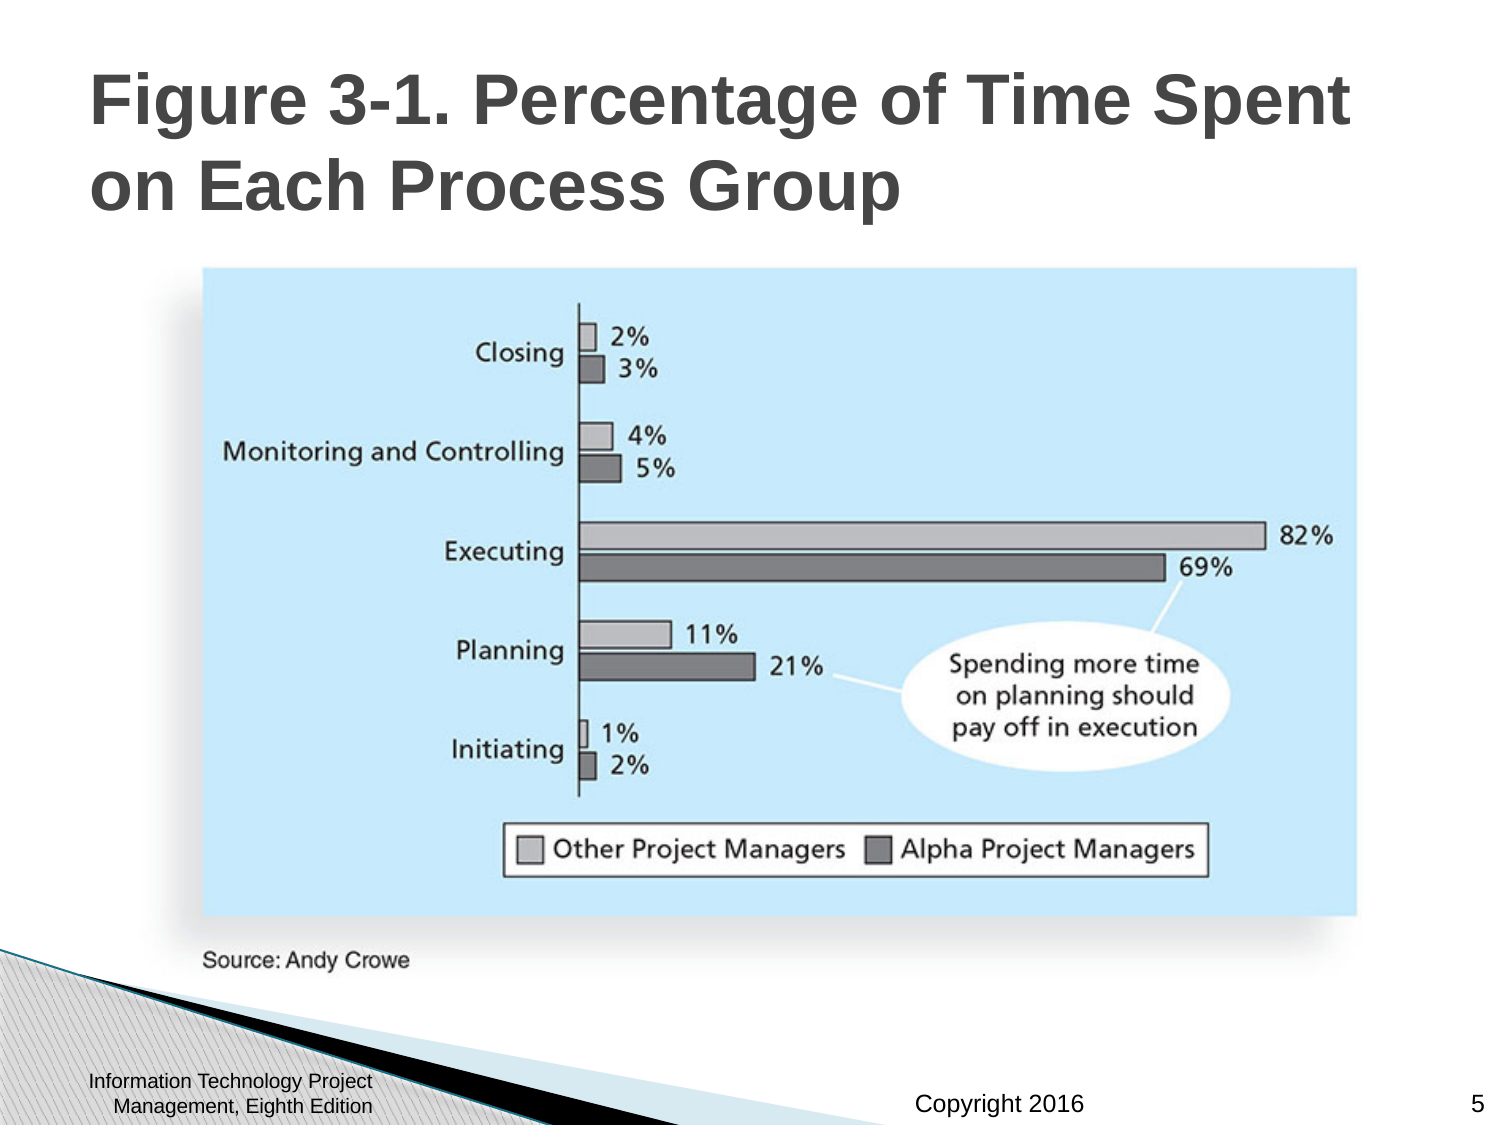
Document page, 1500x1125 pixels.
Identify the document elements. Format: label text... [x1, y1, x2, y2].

footer Information Technology Project Management, Eighth Edition [0, 1065, 388, 1125]
slide_number 5 [1408, 1065, 1500, 1125]
picture [137, 262, 1363, 980]
title Figure 3-1. Percentage of Time Spent on Each Process Group [75, 45, 1425, 233]
